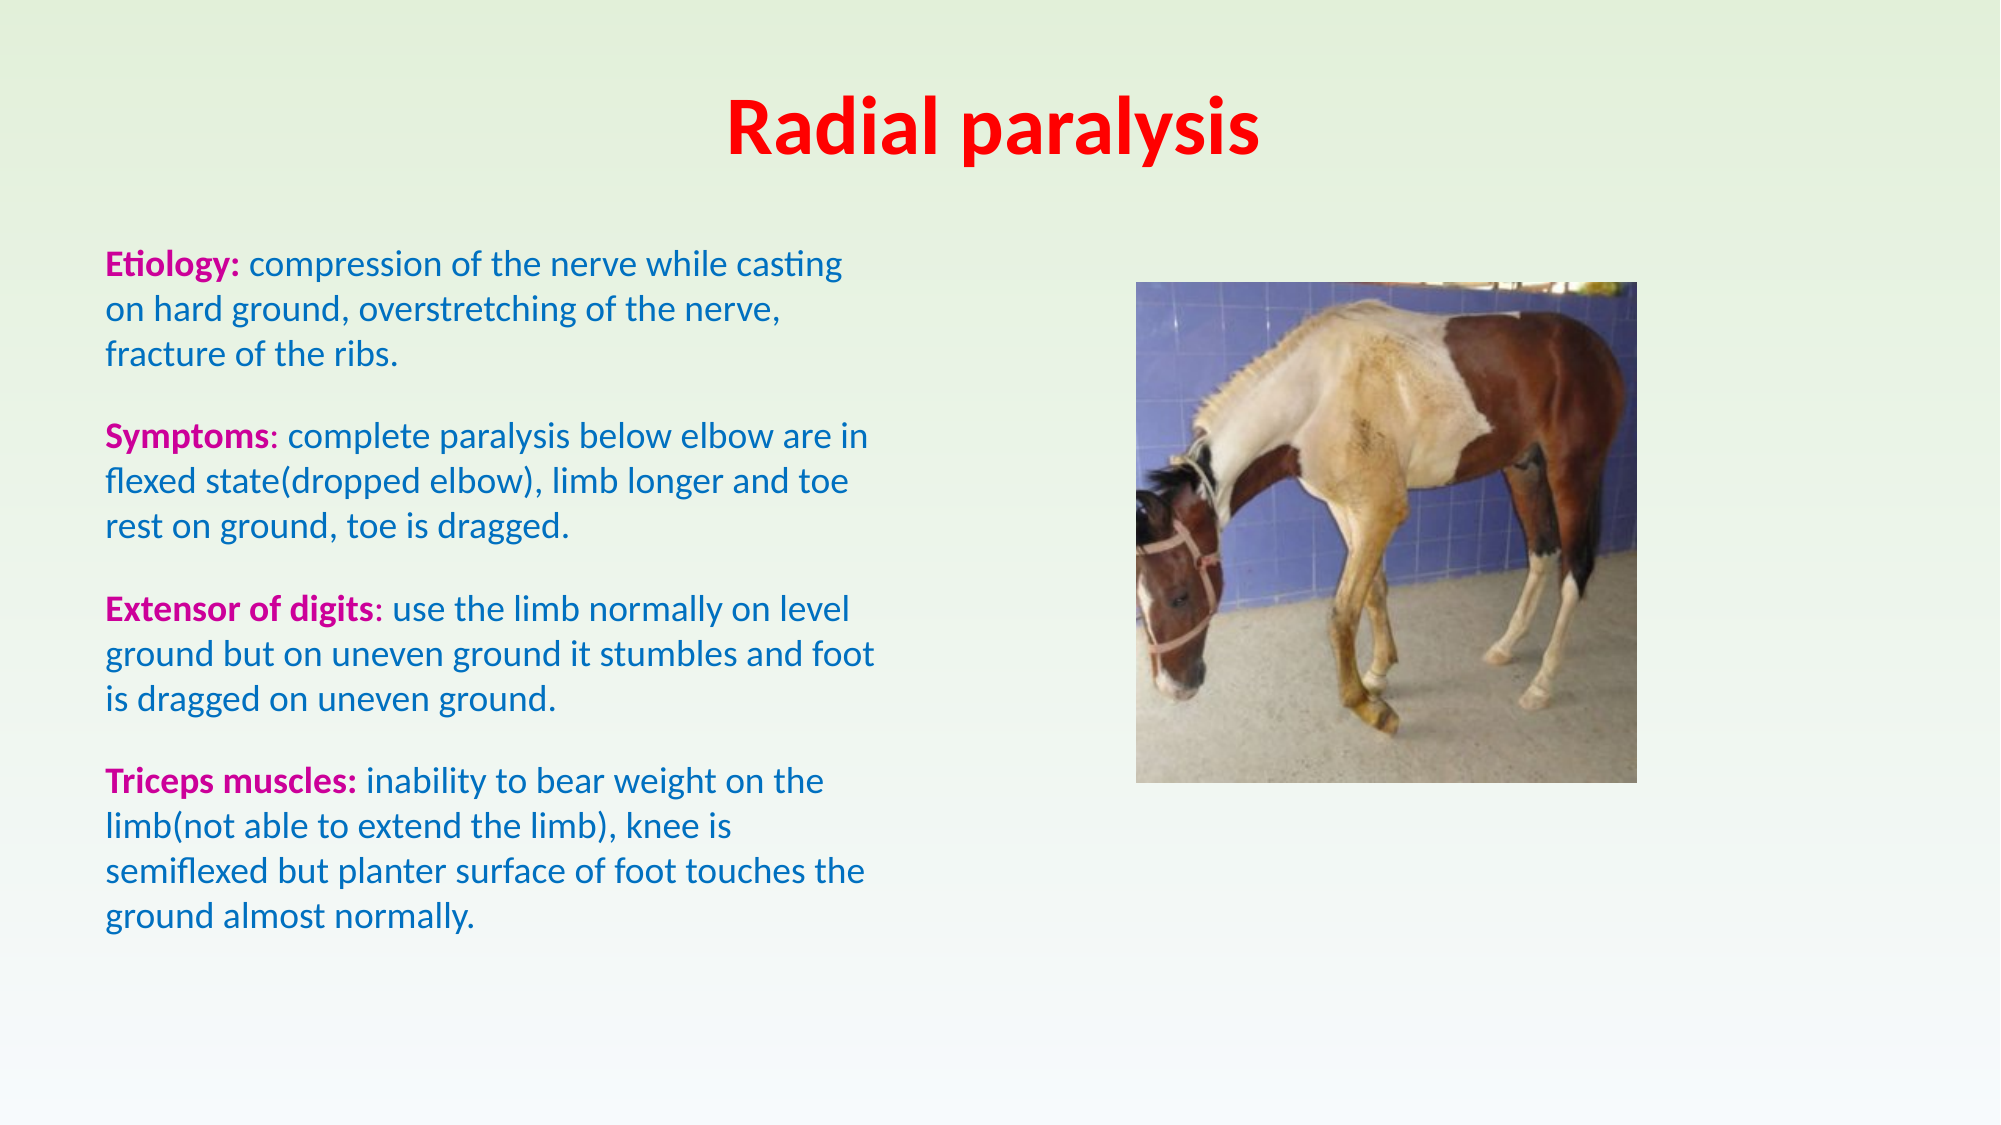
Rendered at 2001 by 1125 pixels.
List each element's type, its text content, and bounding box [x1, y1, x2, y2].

picture [1136, 282, 1637, 783]
title Radial paralysis [711, 62, 1289, 193]
text_box Etiology: compression of the nerve while casting on hard ground, overstretching of the nerve, fracture of the ribs. Symptoms: complete paralysis below elbow are in flexed state(dropped elbow), limb longer and toe rest on ground, toe is dragged. Extensor of digits: use the limb normally on level ground but on uneven ground it stumbles and foot is dragged on uneven ground. Triceps muscles: inability to bear weight on the limb(not able to extend the limb), knee is semiflexed but planter surface of foot touches the ground almost normally. [90, 231, 896, 944]
